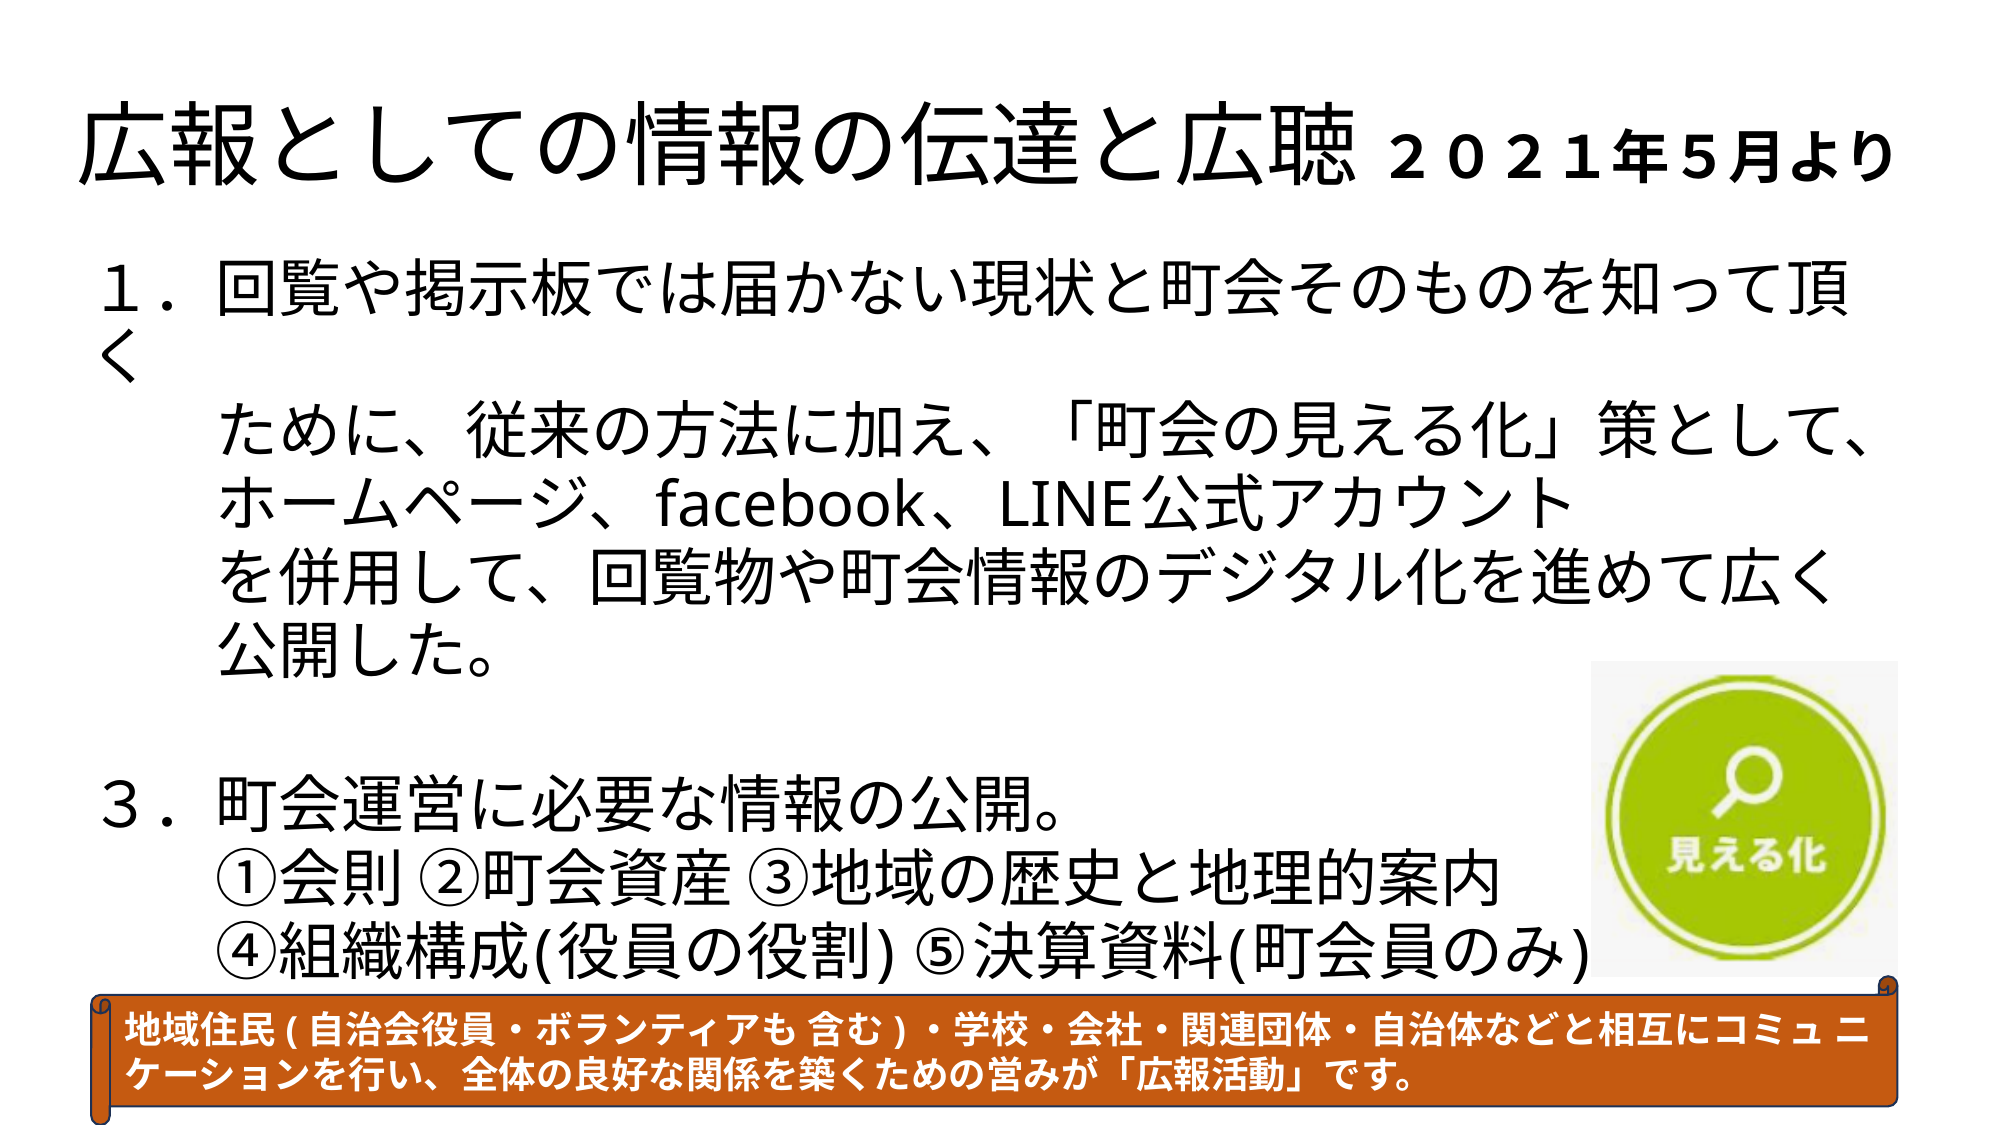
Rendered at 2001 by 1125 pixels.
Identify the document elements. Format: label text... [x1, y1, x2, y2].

list １．回覧や掲示板では届かない現状と町会そのものを知って頂く ために、従来の方法に加え、「町会の見える化」策として、 ホームページ、facebook、LINE公式アカウント を併用して、回覧物や町会情報のデジタル化を進めて広く 公開した。 ２．ホームページには問合せページ、投稿ページにコメント欄を 追加して、意見を収集し町会運営に反映する仕組み。 ３．町会運営に必要な情報の公開。 ①会則 ②町会資産 ③地域の歴史と地理的案内 ④組織構成(役員の役割) ⑤決算資料(町会員のみ) [74, 168, 1909, 1125]
picture [1591, 661, 1898, 977]
text_box 地域住⺠(自治会役員・ボランティアも 含む)・学校・会社・関連団体・自治体などと相互にコミュ ニケーションを⾏い、全体の良好な関係を築くための営みが「広報活動」です。 [90, 977, 1899, 1125]
title 広報としての情報の伝達と広聴 ２０２１年５月より [61, 40, 1972, 258]
